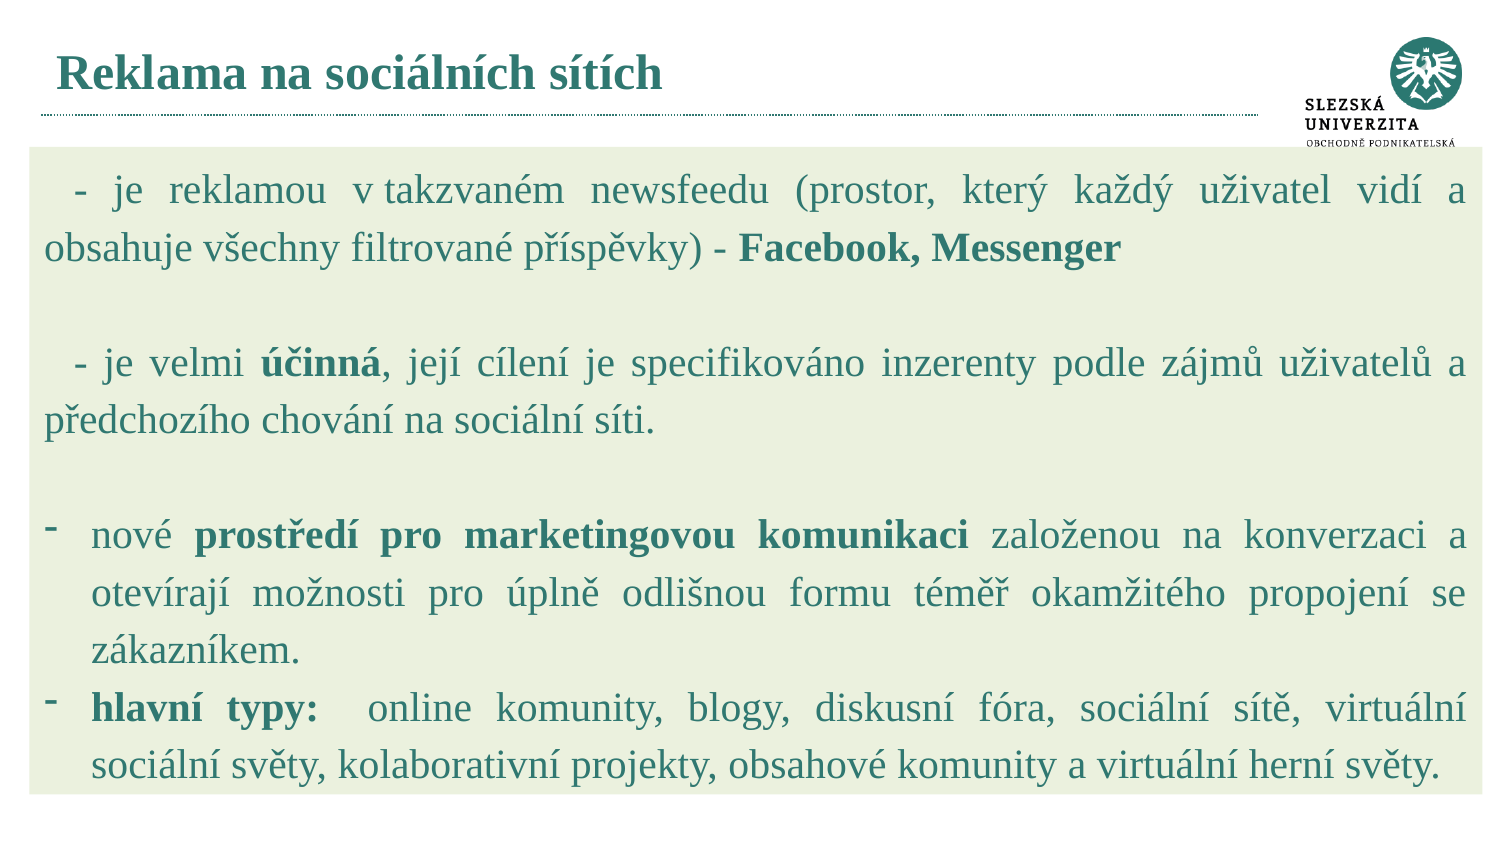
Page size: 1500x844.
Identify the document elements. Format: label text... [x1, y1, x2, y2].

text_box - je reklamou v takzvaném newsfeedu (prostor, který každý uživatel vidí a obsahuje všechny filtrované příspěvky) - Facebook, Messenger - je velmi účinná, její cílení je specifikováno inzerenty podle zájmů uživatelů a předchozího chování na sociální síti. nové prostředí pro marketingovou komunikaci založenou na konverzaci a otevírají možnosti pro úplně odlišnou formu téměř okamžitého propojení se zákazníkem. hlavní typy: online komunity, blogy, diskusní fóra, sociální sítě, virtuální sociální světy, kolaborativní projekty, obsahové komunity a virtuální herní světy. [29, 146, 1483, 795]
title Reklama na sociálních sítích [41, 32, 786, 116]
picture [1305, 37, 1462, 146]
